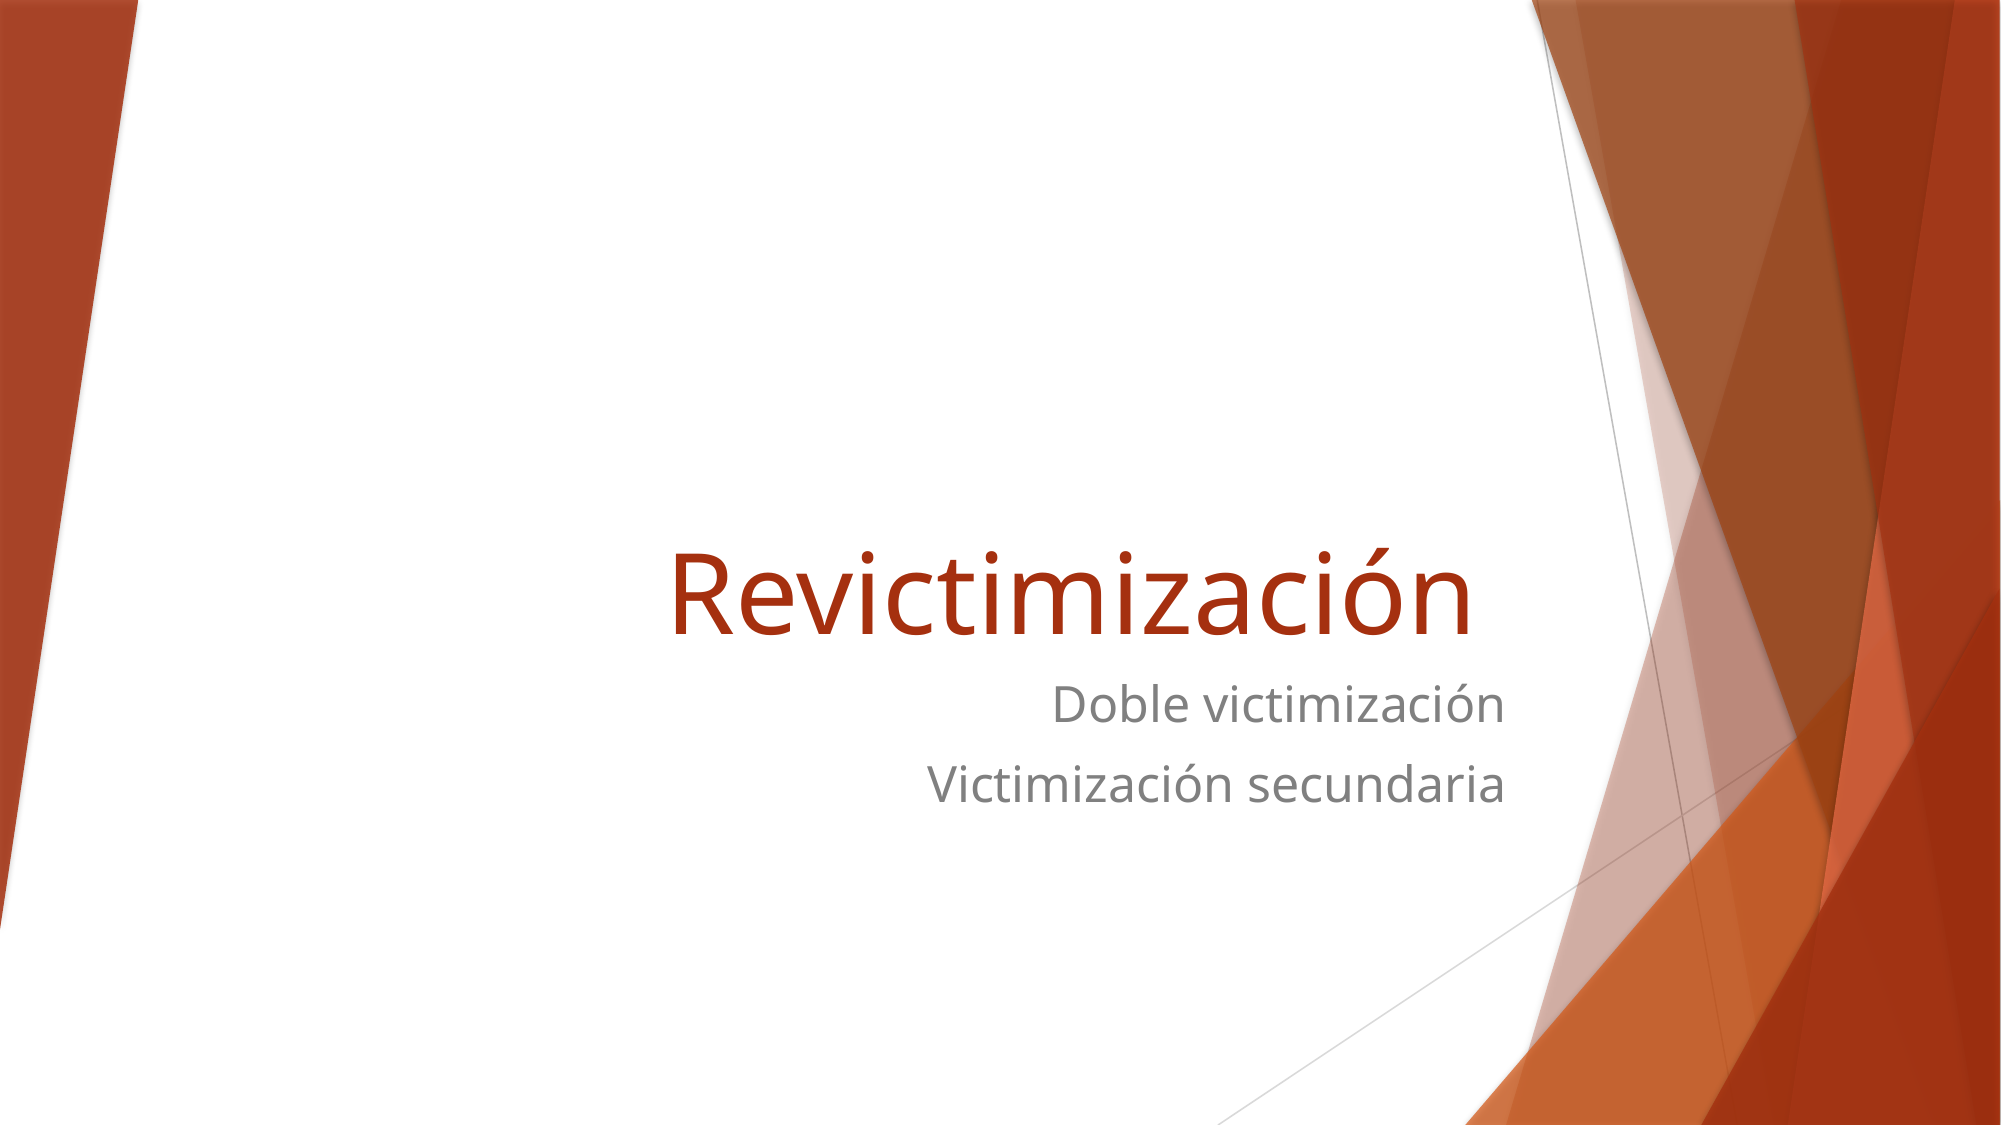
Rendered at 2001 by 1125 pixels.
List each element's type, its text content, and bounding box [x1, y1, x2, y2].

title Revictimización [247, 394, 1522, 664]
subtitle Doble victimización Victimización secundaria [247, 664, 1522, 900]
